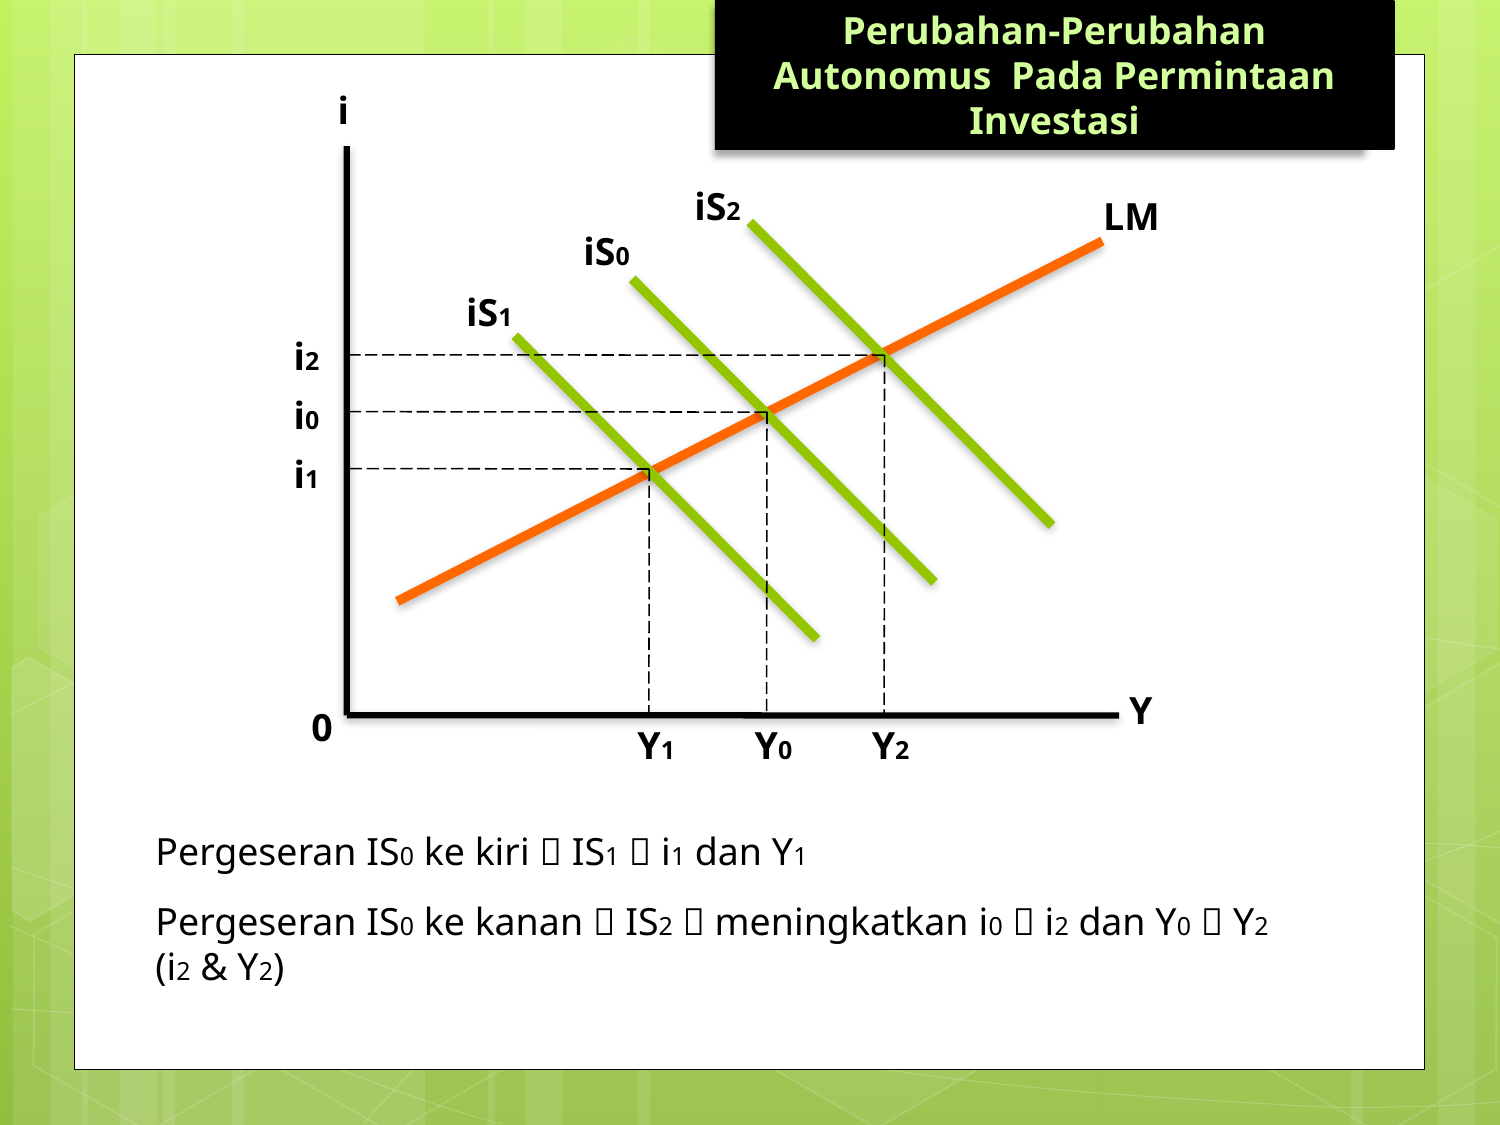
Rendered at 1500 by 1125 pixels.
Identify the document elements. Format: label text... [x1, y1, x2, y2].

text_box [279, 79, 1173, 776]
text_box Pergeseran IS0 ke kiri  IS1  i1 dan Y1 Pergeseran IS0 ke kanan  IS2  meningkatkan i0  i2 dan Y0  Y2 (i2 & Y2) [140, 820, 1383, 996]
text_box Perubahan-Perubahan Autonomus Pada Permintaan Investasi [714, 0, 1395, 150]
